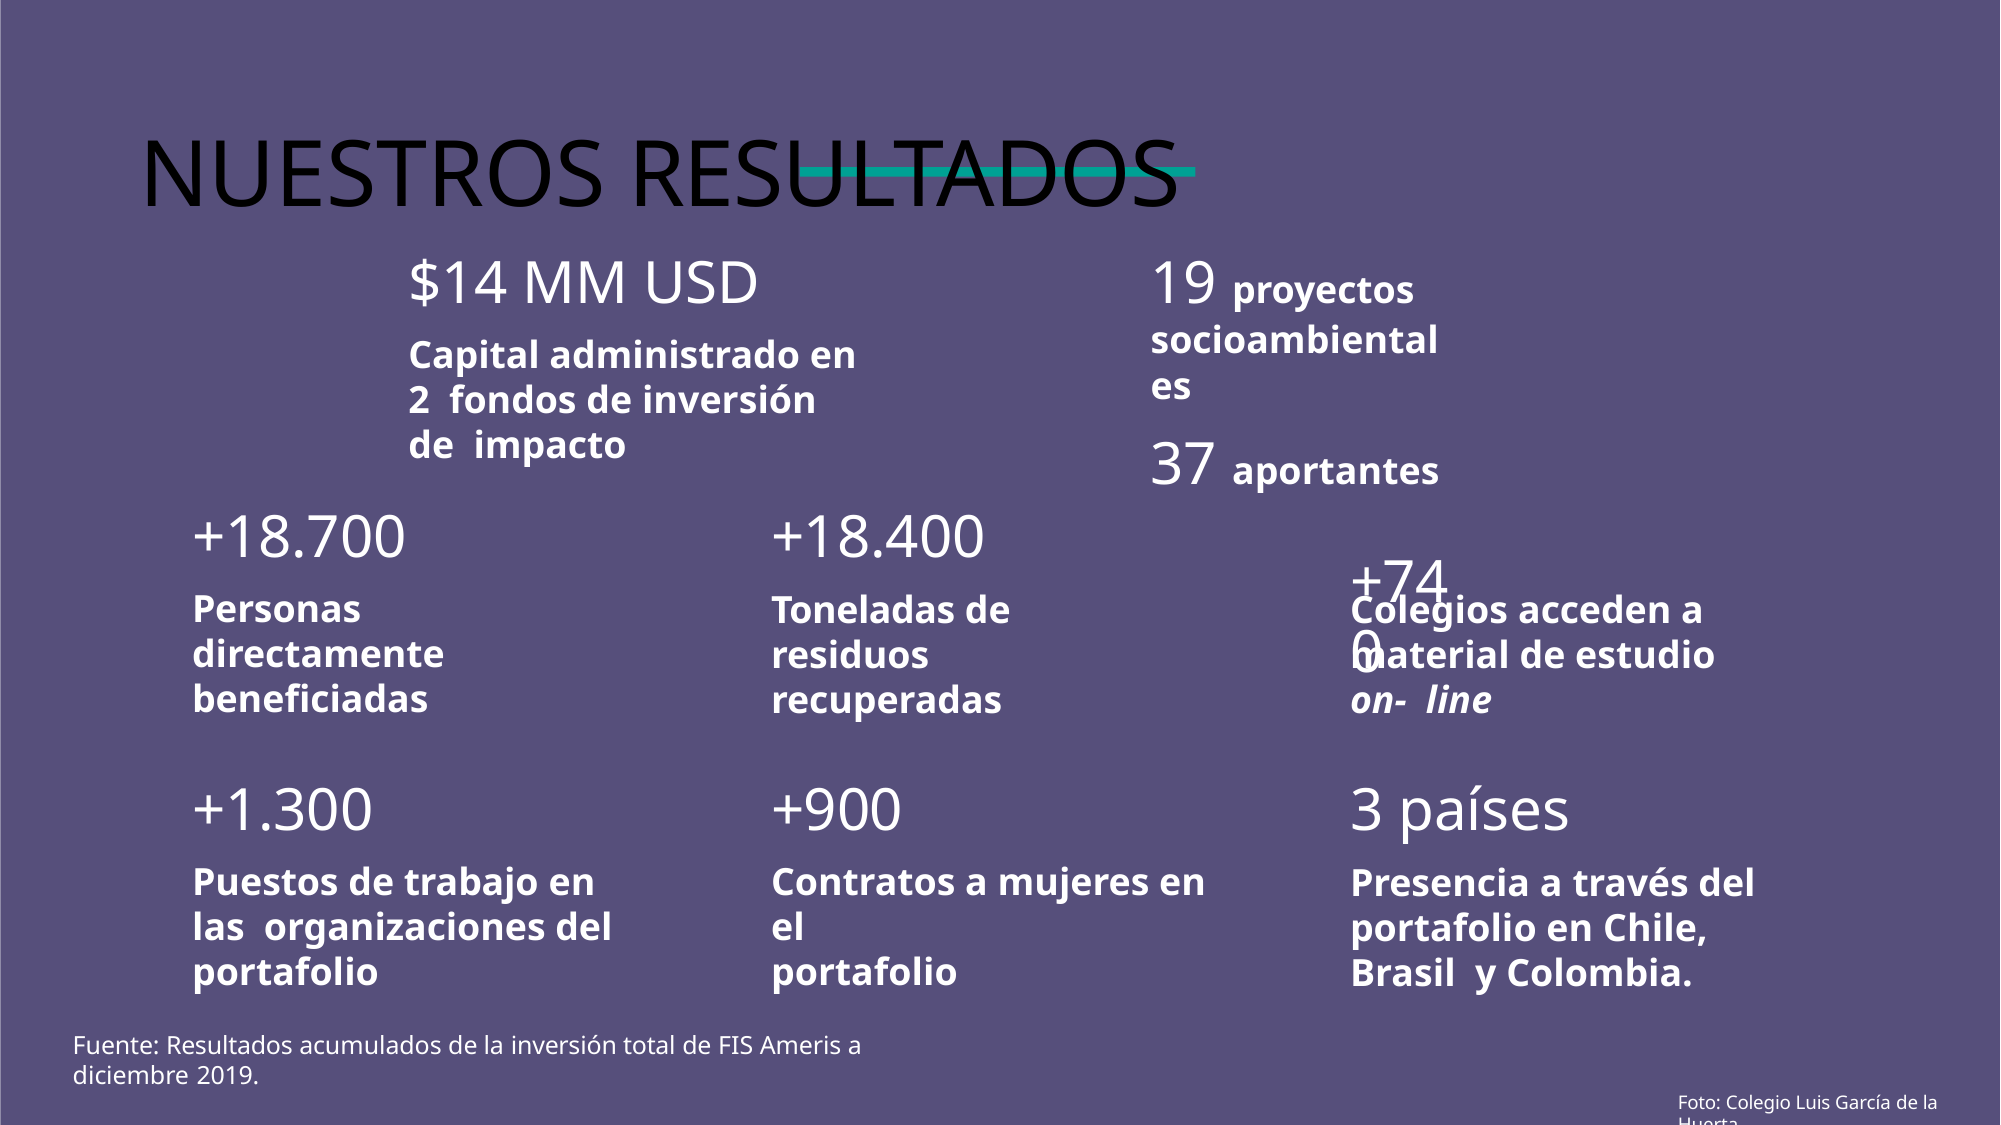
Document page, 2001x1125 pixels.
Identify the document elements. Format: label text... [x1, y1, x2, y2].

text_box 19 proyectos socioambientales 37 aportantes +740 [1148, 239, 1507, 684]
title NUESTROS RESULTADOS [137, 73, 1863, 264]
text_box +18.400 [769, 497, 1026, 570]
text_box Foto: Colegio Luis García de la Huerta [1675, 1088, 1991, 1125]
text_box [0, 0, 2000, 1125]
text_box +18.700 Personas directamente beneficiadas [189, 471, 594, 720]
text_box Fuente: Resultados acumulados de la inversión total de FIS Ameris a diciembre 2019. [70, 1027, 920, 1090]
text_box $14 MM USD Capital administrado en 2 fondos de inversión de impacto [406, 217, 863, 467]
text_box Colegios acceden a material de estudio on- line [1347, 583, 1763, 721]
text_box 3 países Presencia a través del portafolio en Chile, Brasil y Colombia. [1347, 745, 1800, 994]
text_box +1.300 Puestos de trabajo en las organizaciones del portafolio [189, 744, 632, 993]
text_box Toneladas de residuos recuperadas [768, 583, 1160, 721]
text_box +900 Contratos a mujeres en el portafolio [769, 744, 1221, 994]
